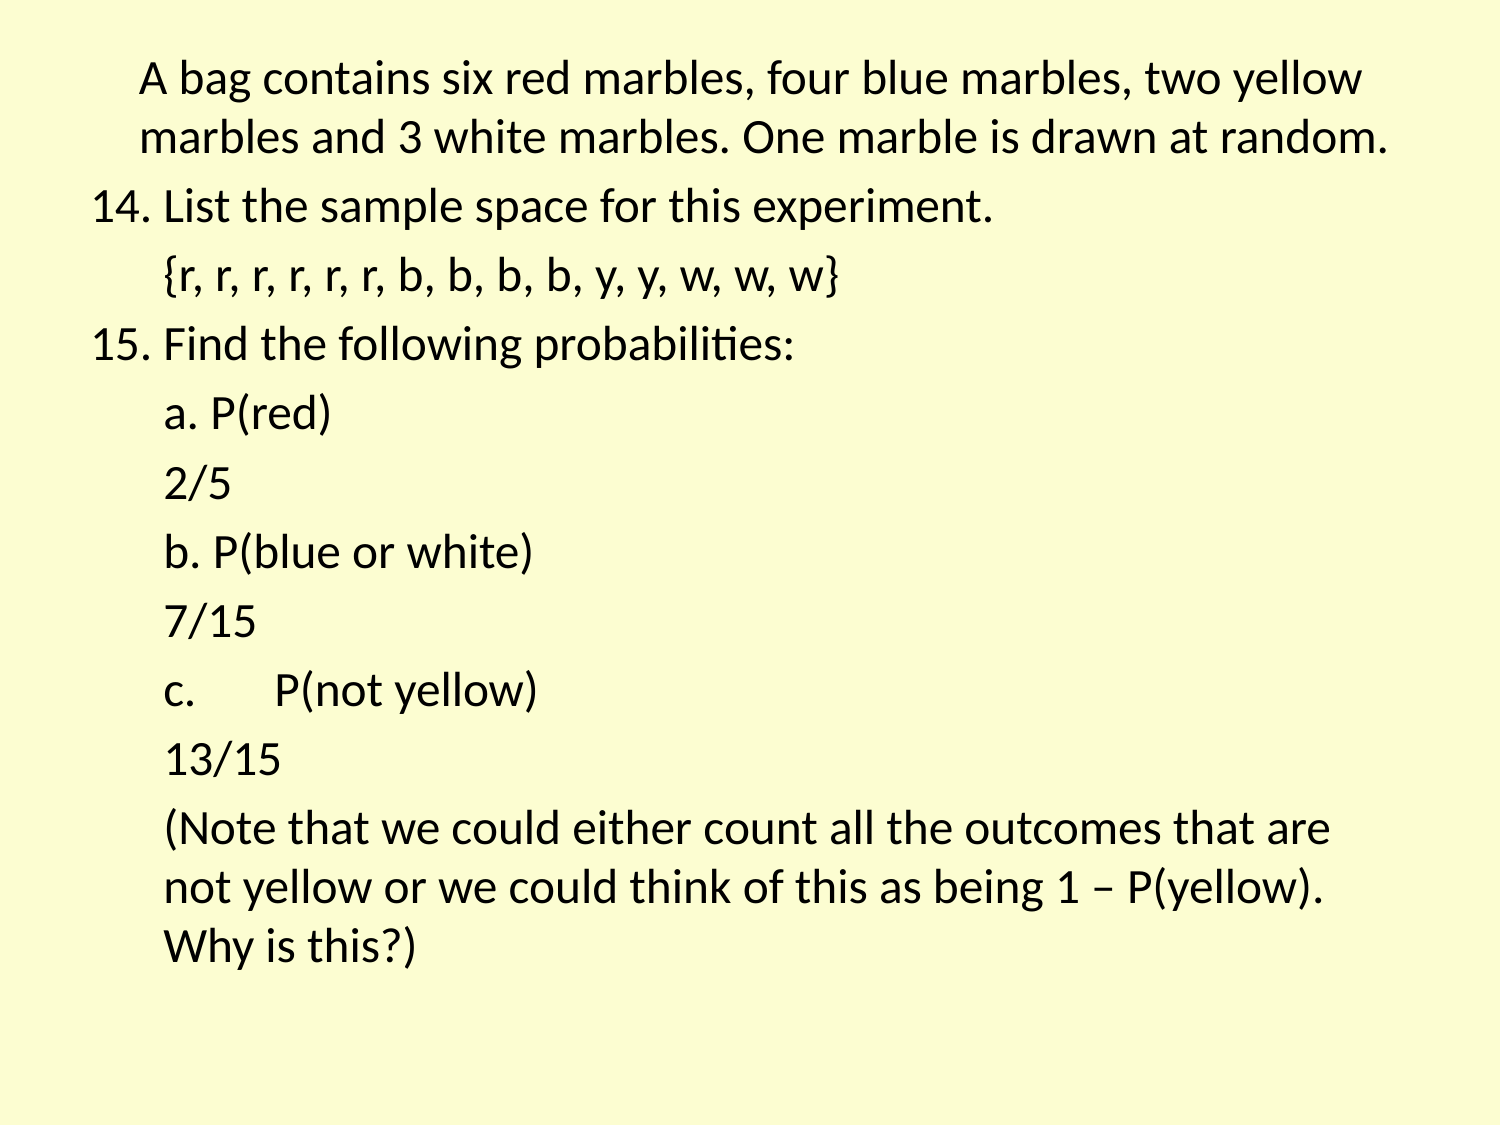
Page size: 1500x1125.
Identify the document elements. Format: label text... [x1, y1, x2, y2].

list A bag contains six red marbles, four blue marbles, two yellow marbles and 3 white marbles. One marble is drawn at random. List the sample space for this experiment. {r, r, r, r, r, r, b, b, b, b, y, y, w, w, w} Find the following probabilities: a. P(red) 2/5 b. P(blue or white) 7/15 c. P(not yellow) 13/15 (Note that we could either count all the outcomes that are not yellow or we could think of this as being 1 – P(yellow). Why is this?) [75, 37, 1425, 1005]
